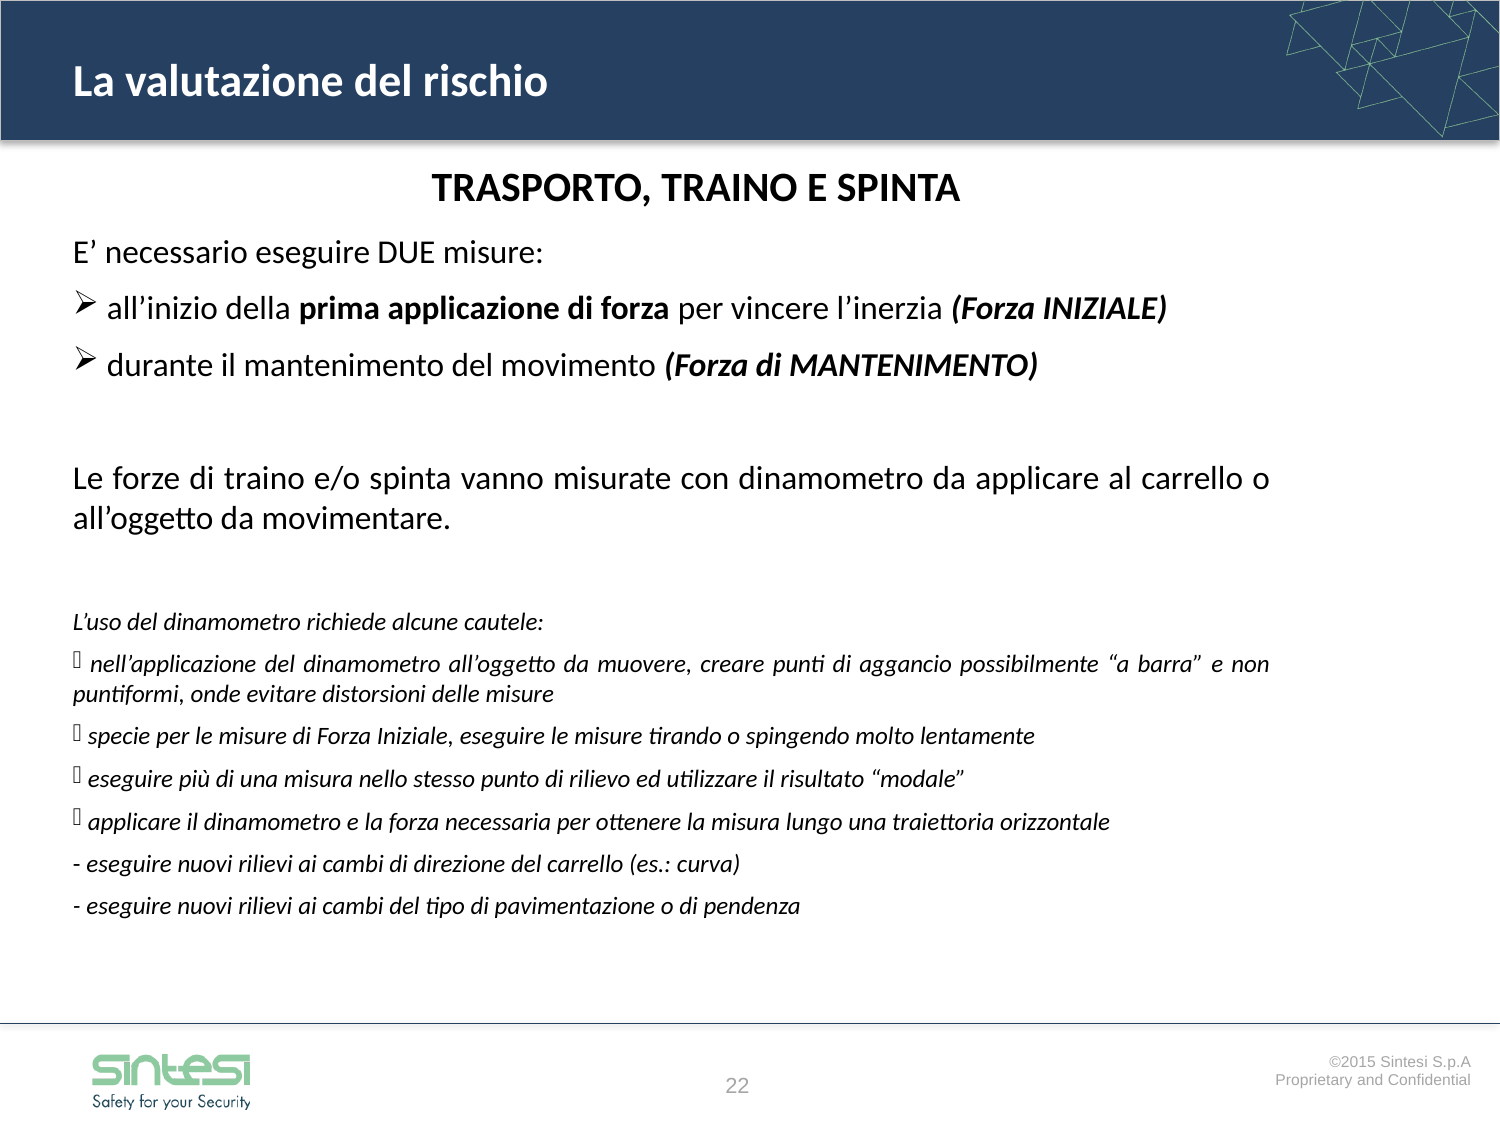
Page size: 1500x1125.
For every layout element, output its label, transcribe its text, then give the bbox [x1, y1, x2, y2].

text_box E’ necessario eseguire DUE misure: all’inizio della prima applicazione di forza per vincere l’inerzia (Forza INIZIALE) durante il mantenimento del movimento (Forza di MANTENIMENTO) Le forze di traino e/o spinta vanno misurate con dinamometro da applicare al carrello o all’oggetto da movimentare. L’uso del dinamometro richiede alcune cautele: nell’applicazione del dinamometro all’oggetto da muovere, creare punti di aggancio possibilmente “a barra” e non puntiformi, onde evitare distorsioni delle misure specie per le misure di Forza Iniziale, eseguire le misure tirando o spingendo molto lentamente eseguire più di una misura nello stesso punto di rilievo ed utilizzare il risultato “modale” applicare il dinamometro e la forza necessaria per ottenere la misura lungo una traiettoria orizzontale - eseguire nuovi rilievi ai cambi di direzione del carrello (es.: curva) - eseguire nuovi rilievi ai cambi del tipo di pavimentazione o di pendenza [58, 222, 1287, 928]
text_box TRASPORTO, TRAINO E SPINTA [28, 147, 1364, 223]
title La valutazione del rischio [58, 29, 1352, 126]
